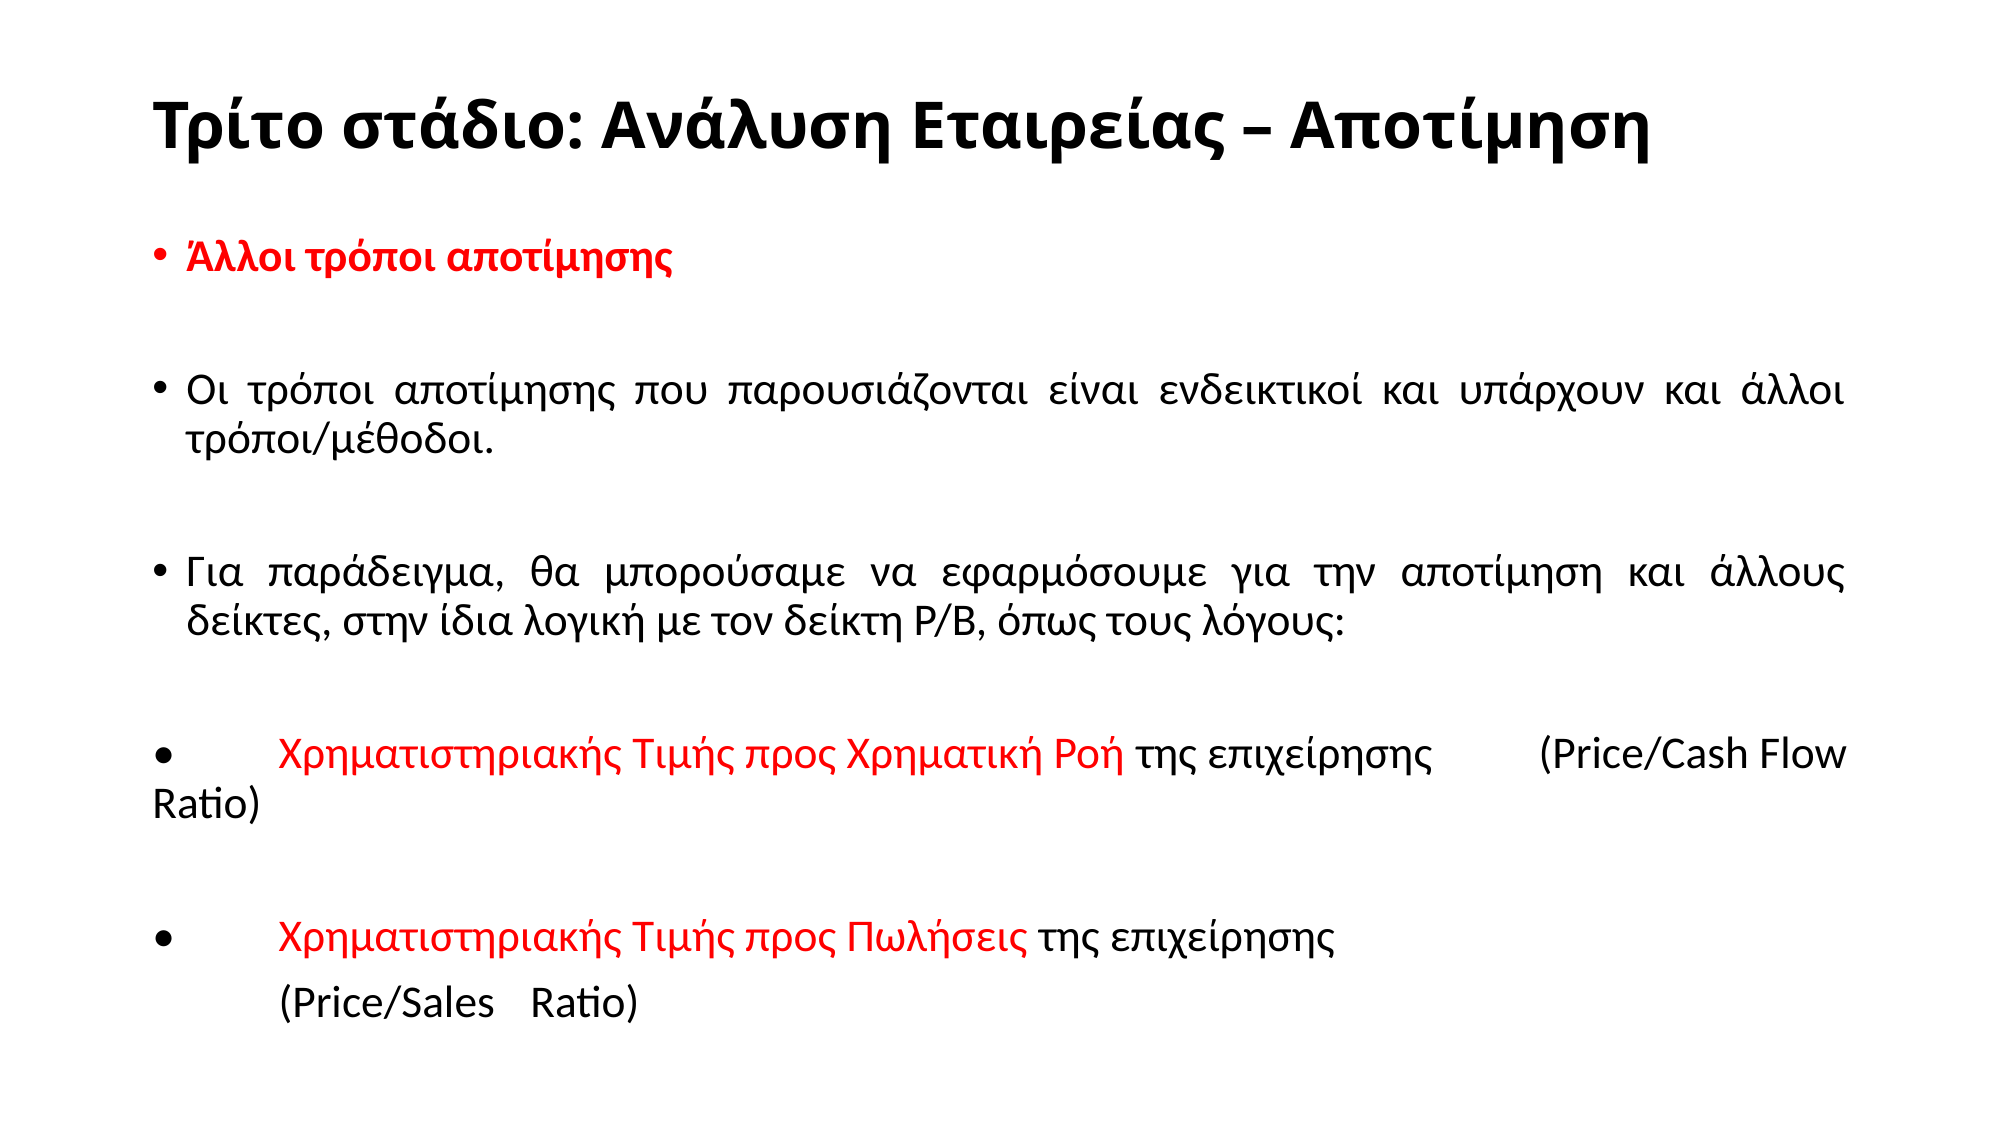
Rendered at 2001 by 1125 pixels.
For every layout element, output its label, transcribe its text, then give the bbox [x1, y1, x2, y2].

title Τρίτο στάδιο: Ανάλυση Εταιρείας – Αποτίμηση [137, 59, 1863, 196]
list Άλλοι τρόποι αποτίμησης Οι τρόποι αποτίμησης που παρουσιάζονται είναι ενδεικτικοί και υπάρχουν και άλλοι τρόποι/μέθοδοι. Για παράδειγμα, θα μπορούσαμε να εφαρμόσουμε για την αποτίμηση και άλλους δείκτες, στην ίδια λογική με τον δείκτη Ρ/Β, όπως τους λόγους: • Χρηματιστηριακής Τιμής προς Χρηματική Ροή της επιχείρησης (Price/Cash Flow Ratio) • Χρηματιστηριακής Τιμής προς Πωλήσεις της επιχείρησης (Price/Sales Ratio) [137, 224, 1863, 1044]
